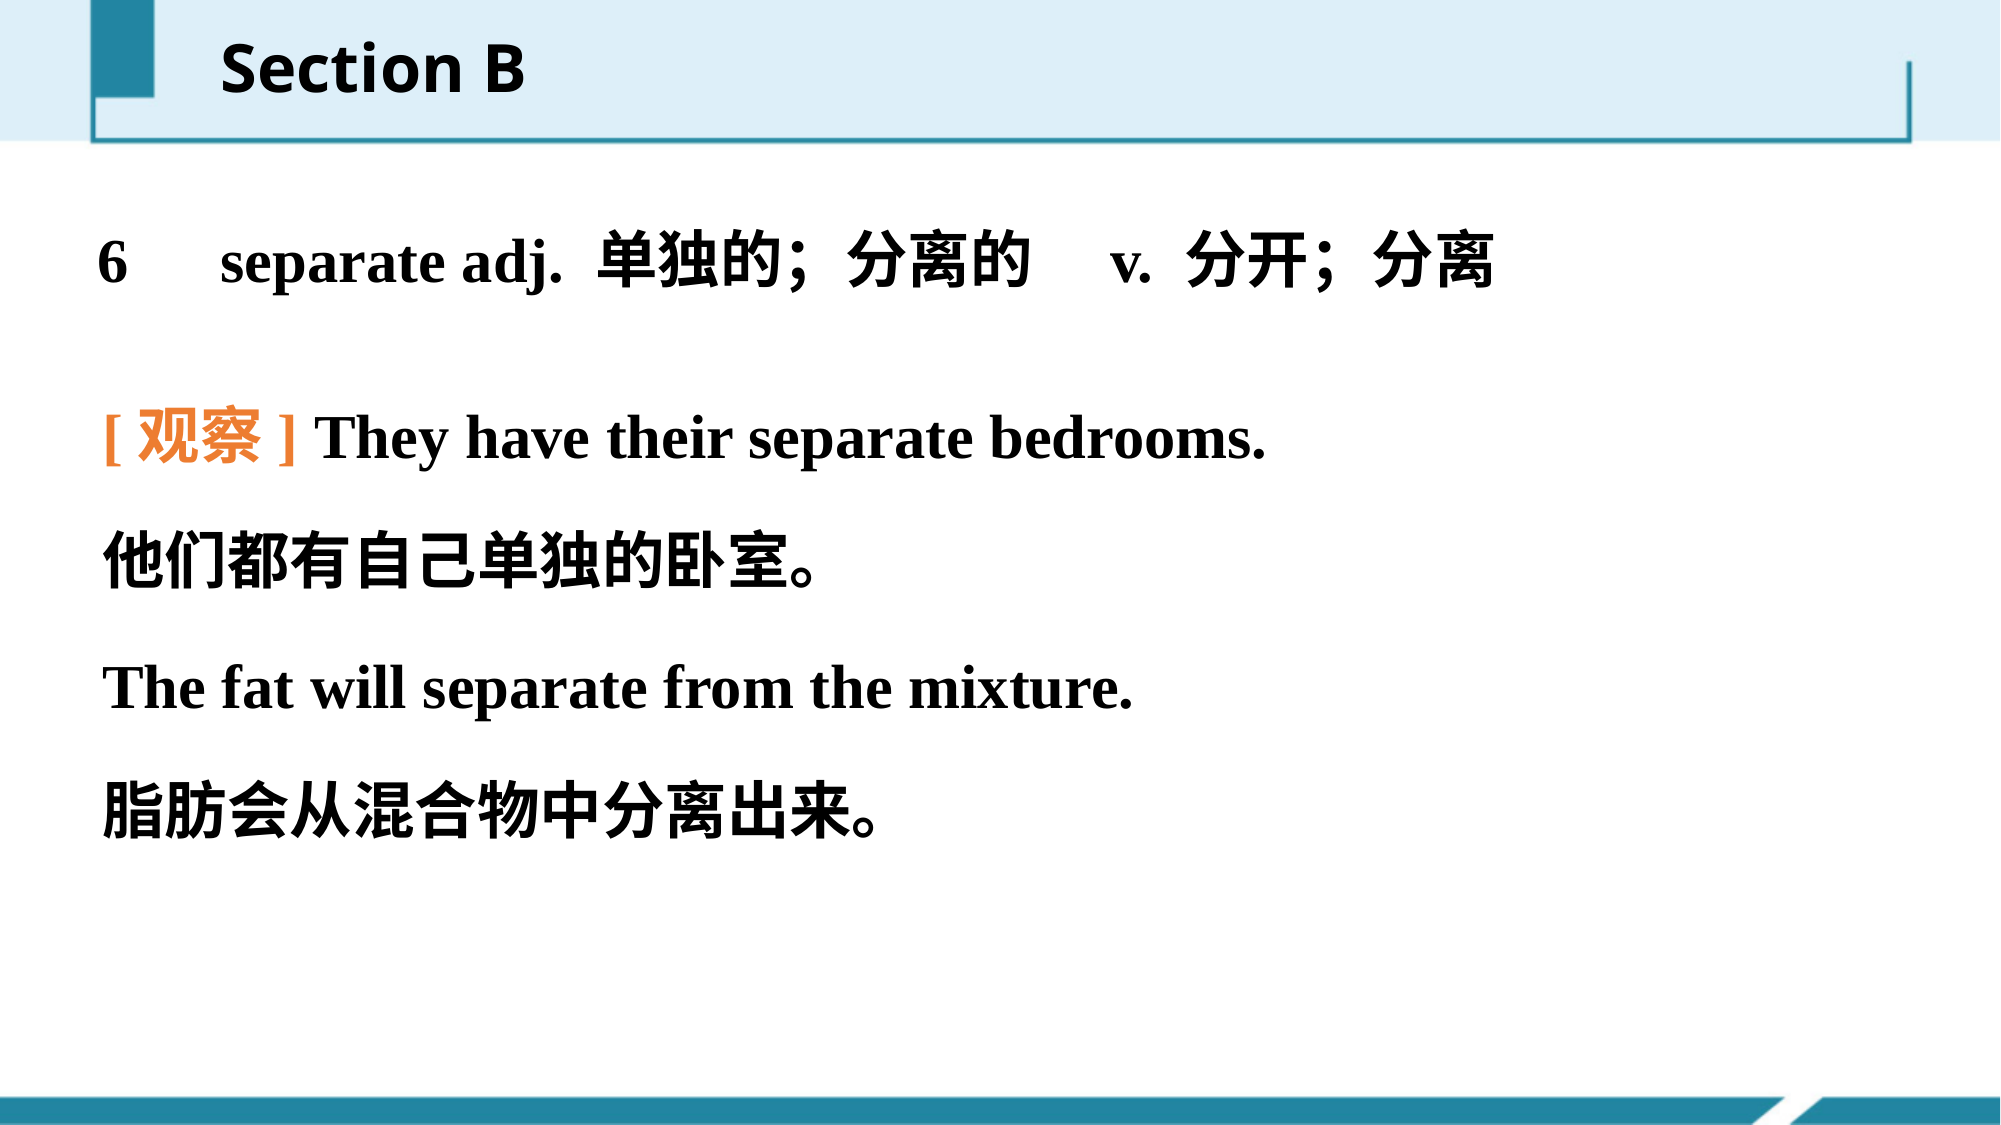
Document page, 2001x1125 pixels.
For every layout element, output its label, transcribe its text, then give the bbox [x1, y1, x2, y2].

text_box Section B [205, 18, 543, 114]
text_box 6 separate adj. 单独的；分离的 v. 分开；分离 [82, 175, 1890, 303]
text_box [观察] They have their separate bedrooms. 他们都有自己单独的卧室。 The fat will separate from the mixture. 脂肪会从混合物中分离出来。 [87, 351, 1883, 854]
picture [0, 0, 2001, 1125]
